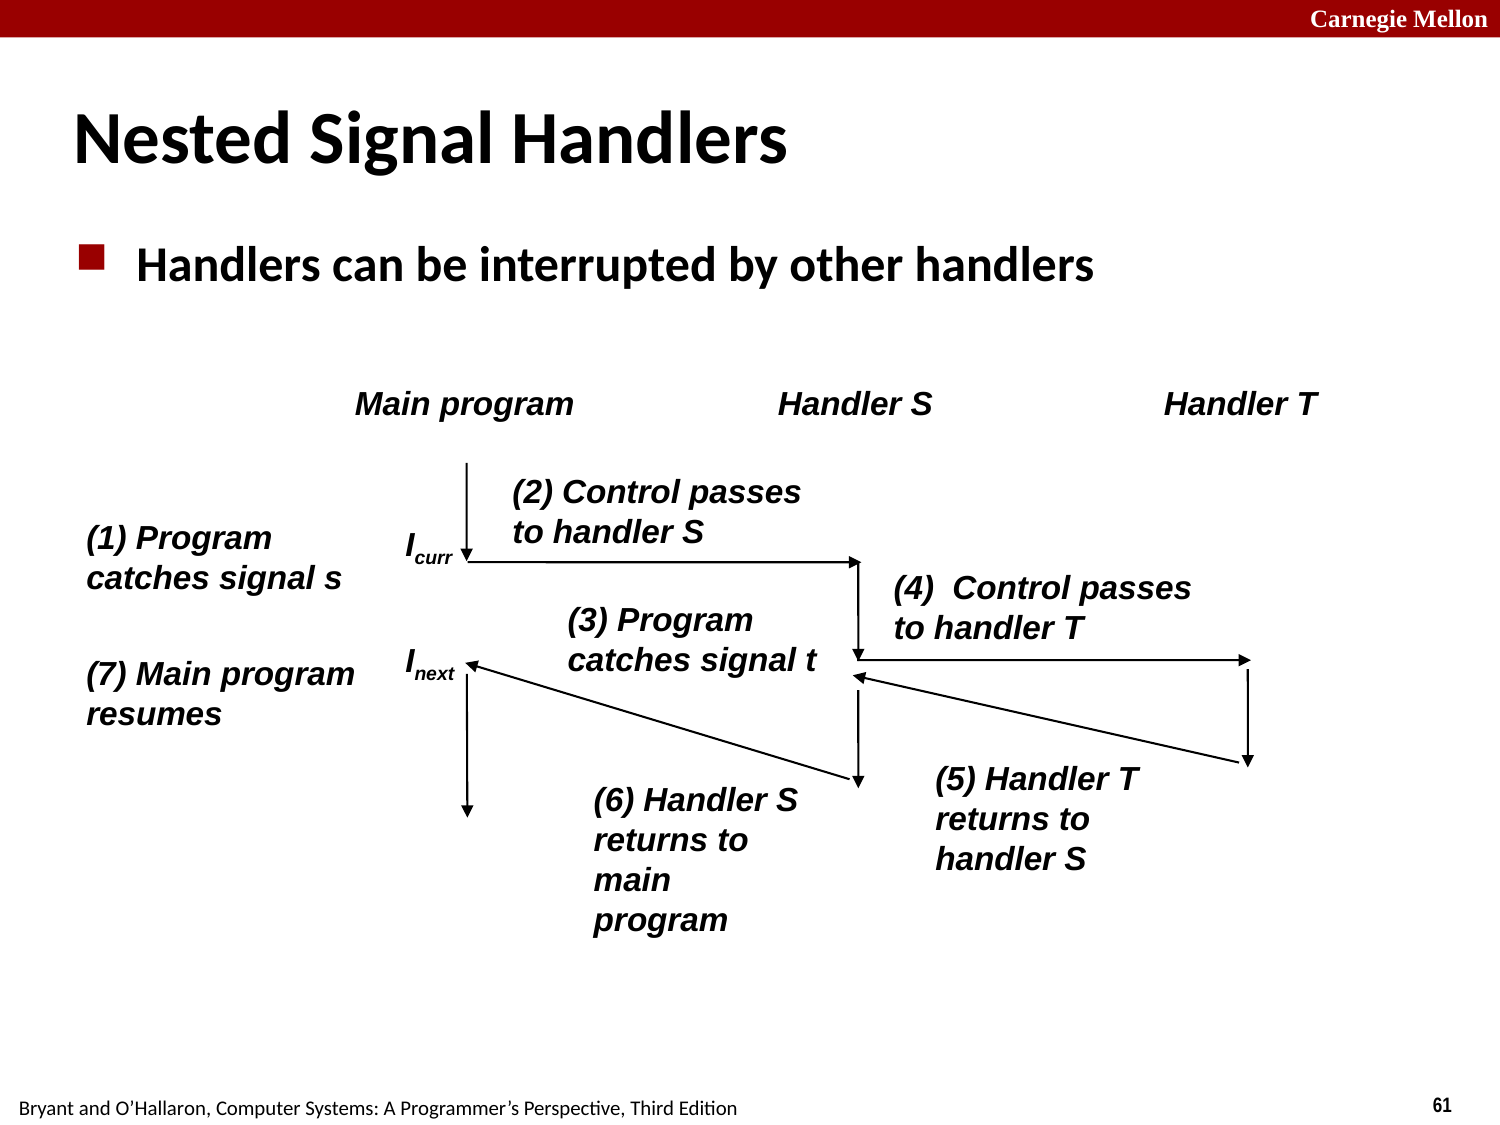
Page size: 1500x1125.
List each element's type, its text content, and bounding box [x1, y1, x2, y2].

text_box [852, 562, 865, 660]
text_box [468, 556, 862, 569]
list Handlers can be interrupted by other handlers [64, 223, 1361, 326]
text_box Main program [330, 374, 601, 430]
text_box (5) Handler T returns to handler S [920, 749, 1164, 885]
text_box [857, 671, 1240, 763]
text_box Handler S [753, 374, 964, 430]
title Nested Signal Handlers [58, 71, 1305, 197]
text_box (4) Control passes to handler T [878, 559, 1226, 654]
text_box Handler T [1139, 374, 1350, 430]
text_box Icurr [390, 515, 468, 577]
text_box (3) Program catches signal t [552, 590, 857, 685]
text_box (6) Handler S returns to main program [578, 770, 822, 945]
text_box [468, 548, 473, 559]
text_box [852, 690, 865, 789]
text_box (2) Control passes to handler S [497, 463, 834, 558]
text_box (7) Main program resumes [71, 644, 387, 740]
text_box [461, 692, 474, 818]
text_box Inext [390, 631, 470, 692]
text_box [857, 653, 1251, 667]
text_box (1) Program catches signal s [71, 509, 387, 604]
text_box [1241, 669, 1255, 768]
text_box [465, 660, 820, 770]
